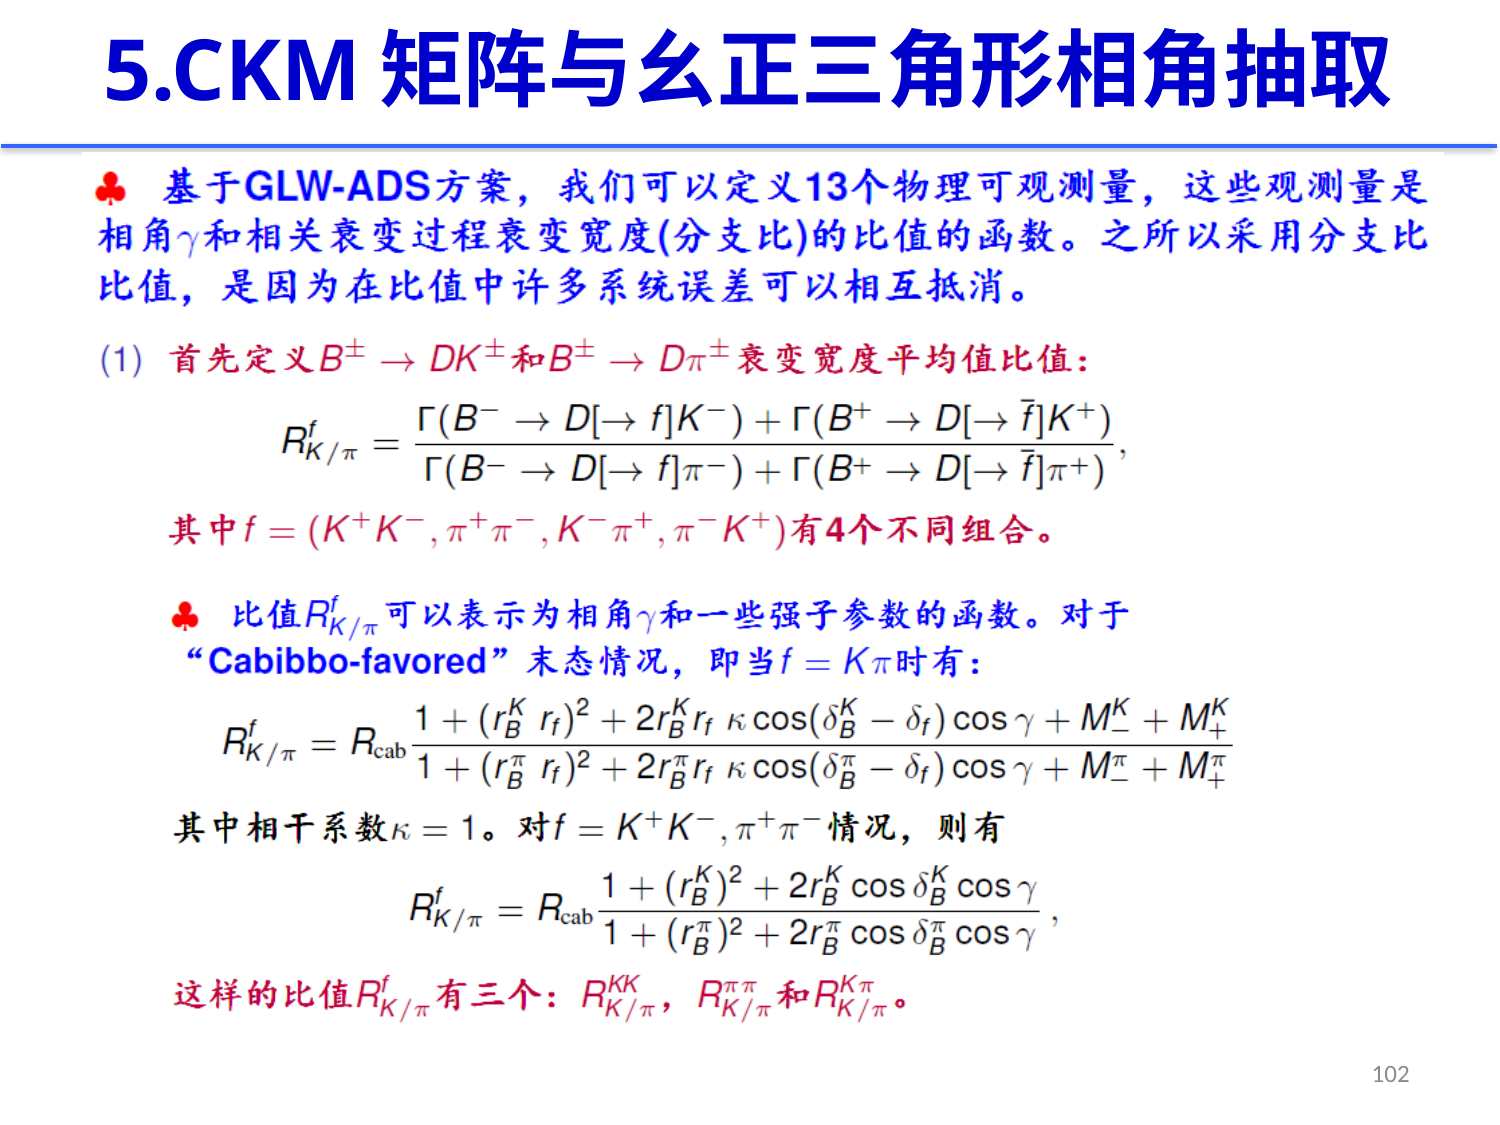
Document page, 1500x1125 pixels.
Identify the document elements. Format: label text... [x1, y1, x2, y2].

slide_number 102 [1074, 1042, 1425, 1103]
picture [81, 152, 1444, 319]
picture [160, 595, 1246, 1031]
picture [81, 333, 1162, 555]
title 5.CKM矩阵与幺正三角形相角抽取 [1, 8, 1496, 126]
